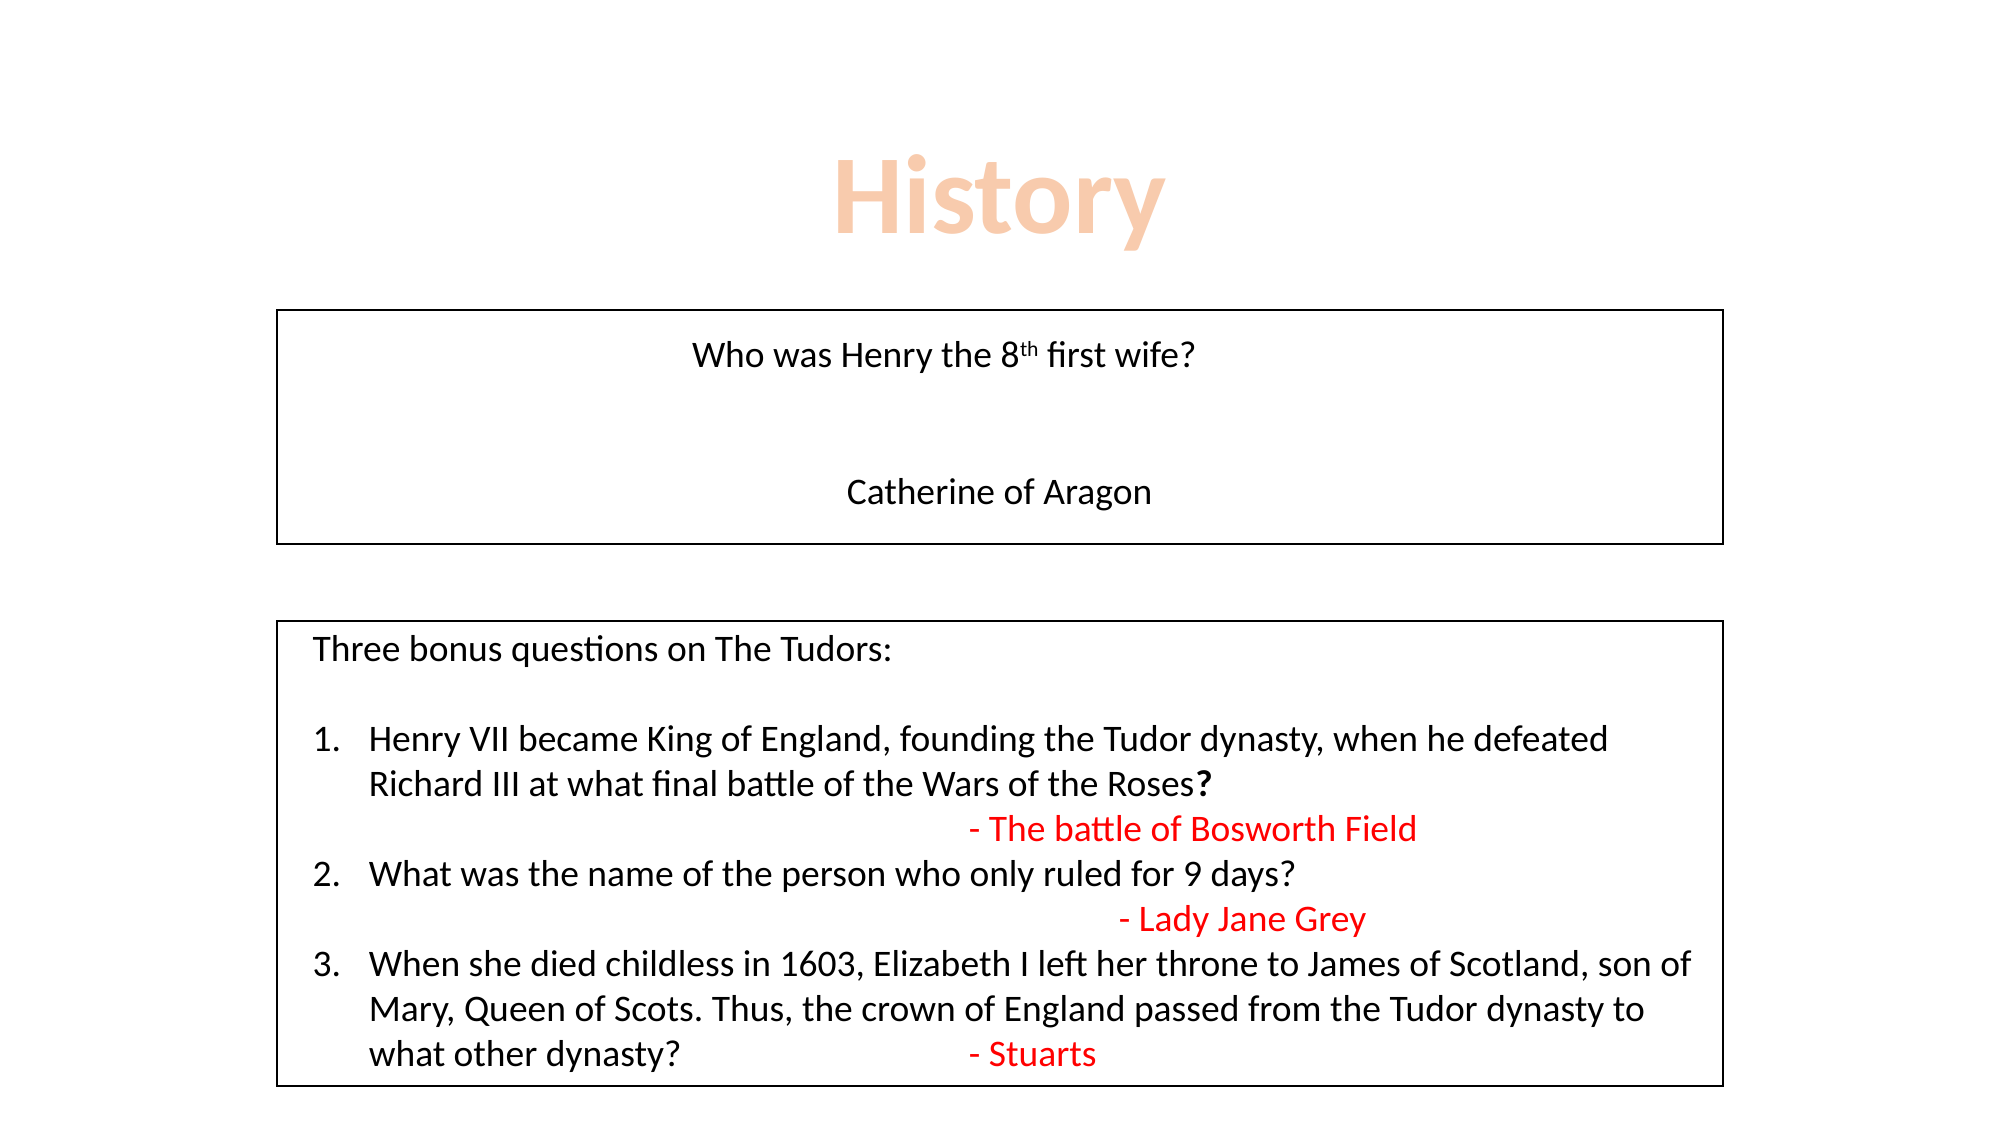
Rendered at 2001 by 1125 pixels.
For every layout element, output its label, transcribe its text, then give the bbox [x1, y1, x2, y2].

text_box [276, 309, 1724, 545]
text_box History [817, 113, 1183, 264]
text_box [276, 620, 1724, 1087]
text_box Three bonus questions on The Tudors: Henry VII became King of England, founding the Tudor dynasty, when he defeated Richard III at what final battle of the Wars of the Roses? - The battle of Bosworth Field What was the name of the person who only ruled for 9 days? - Lady Jane Grey When she died childless in 1603, Elizabeth I left her throne to James of Scotland, son of Mary, Queen of Scots. Thus, the crown of England passed from the Tudor dynasty to what other dynasty? - Stuarts [297, 616, 1731, 1082]
